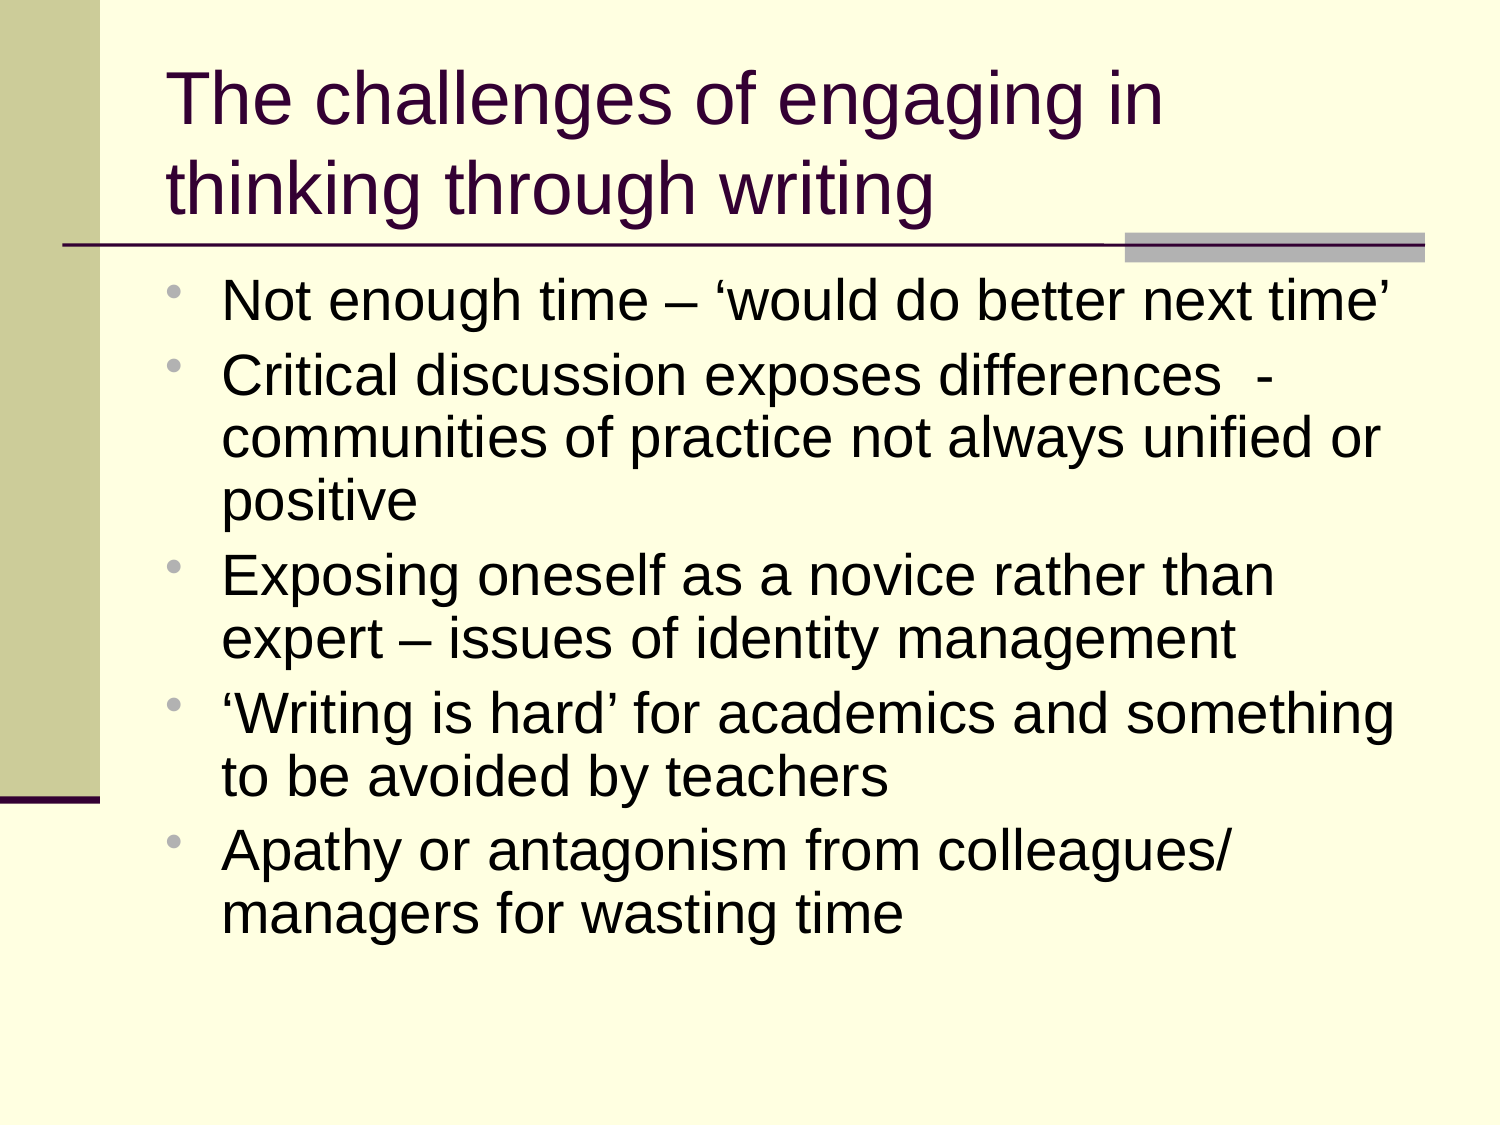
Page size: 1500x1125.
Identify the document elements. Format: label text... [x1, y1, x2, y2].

list Not enough time – ‘would do better next time’ Critical discussion exposes differences - communities of practice not always unified or positive Exposing oneself as a novice rather than expert – issues of identity management ‘Writing is hard’ for academics and something to be avoided by teachers Apathy or antagonism from colleagues/ managers for wasting time [149, 262, 1426, 1006]
title The challenges of engaging in thinking through writing [149, 45, 1426, 234]
